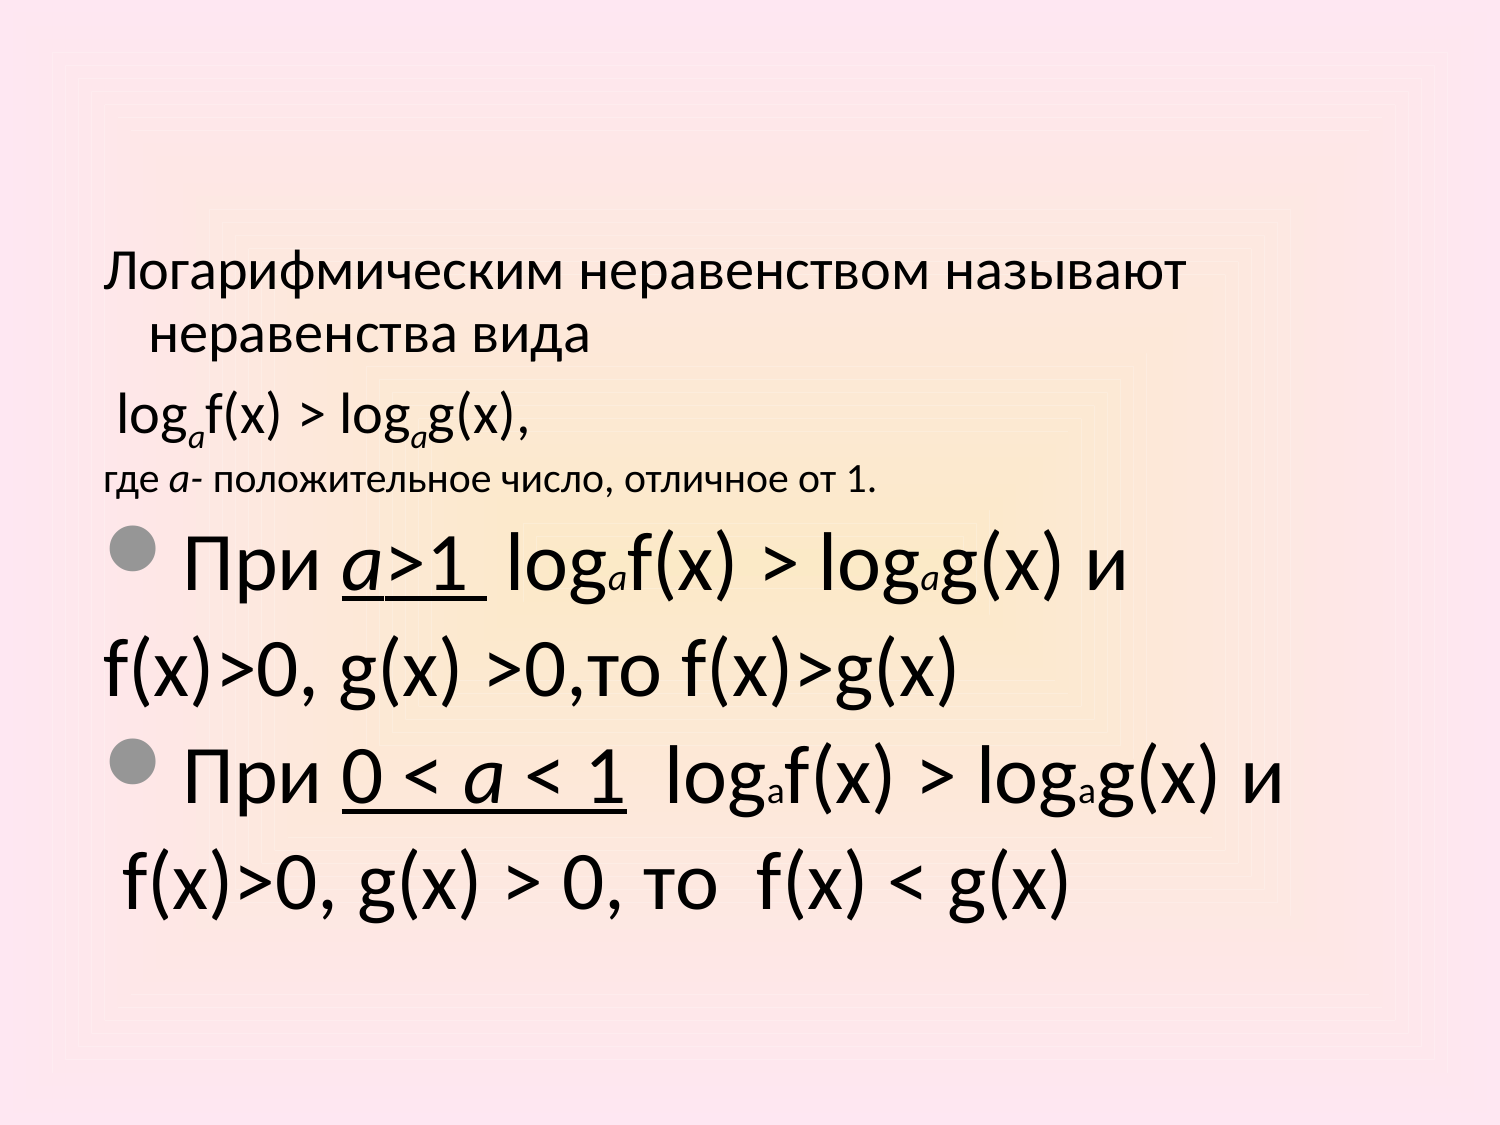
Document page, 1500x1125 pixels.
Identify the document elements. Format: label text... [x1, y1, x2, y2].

list Логарифмическим неравенством называют неравенства вида logaf(x) > logag(x), где а- положительное число, отличное от 1. При а>1 logaf(x) > logag(x) и f(x)>0, g(x) >0,то f(x)>g(x) При 0 < а < 1 logaf(x) > logag(x) и f(x)>0, g(x) > 0, то f(x) < g(x) [88, 231, 1439, 1023]
